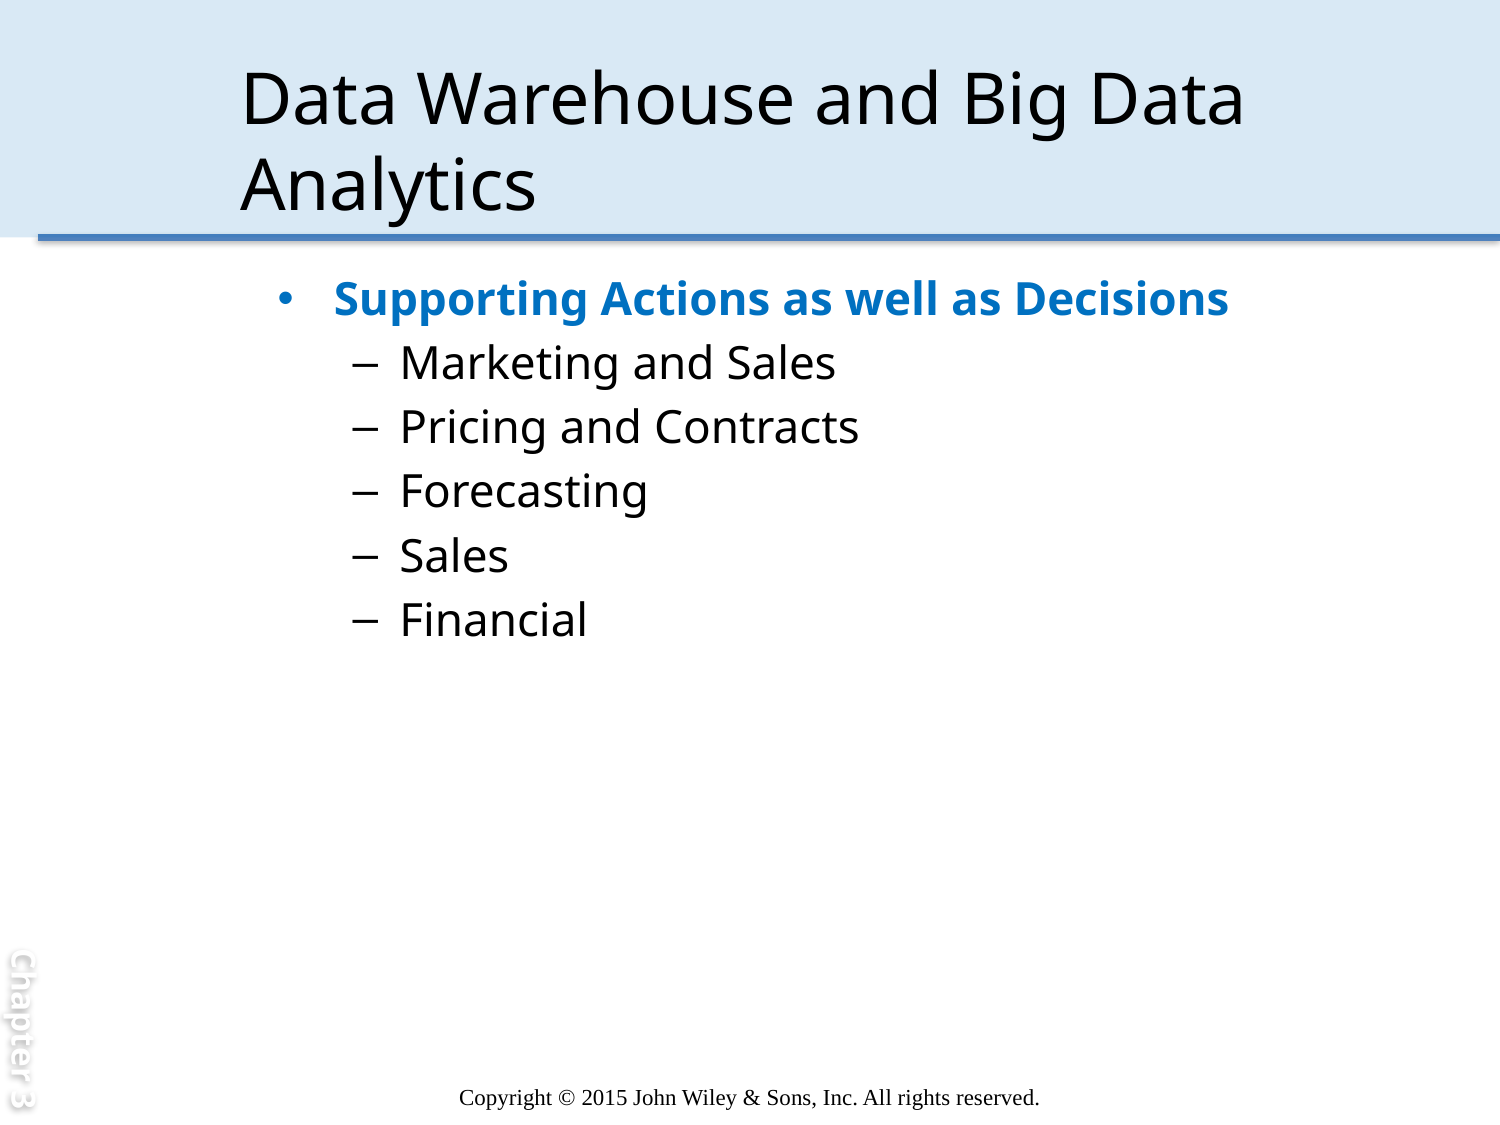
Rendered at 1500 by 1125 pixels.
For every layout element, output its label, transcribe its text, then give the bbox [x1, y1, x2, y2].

title Data Warehouse and Big Data Analytics [225, 45, 1425, 233]
list Chapter 3 [0, 0, 50, 1125]
list Supporting Actions as well as Decisions Marketing and Sales Pricing and Contracts Forecasting Sales Financial [262, 262, 1425, 1005]
